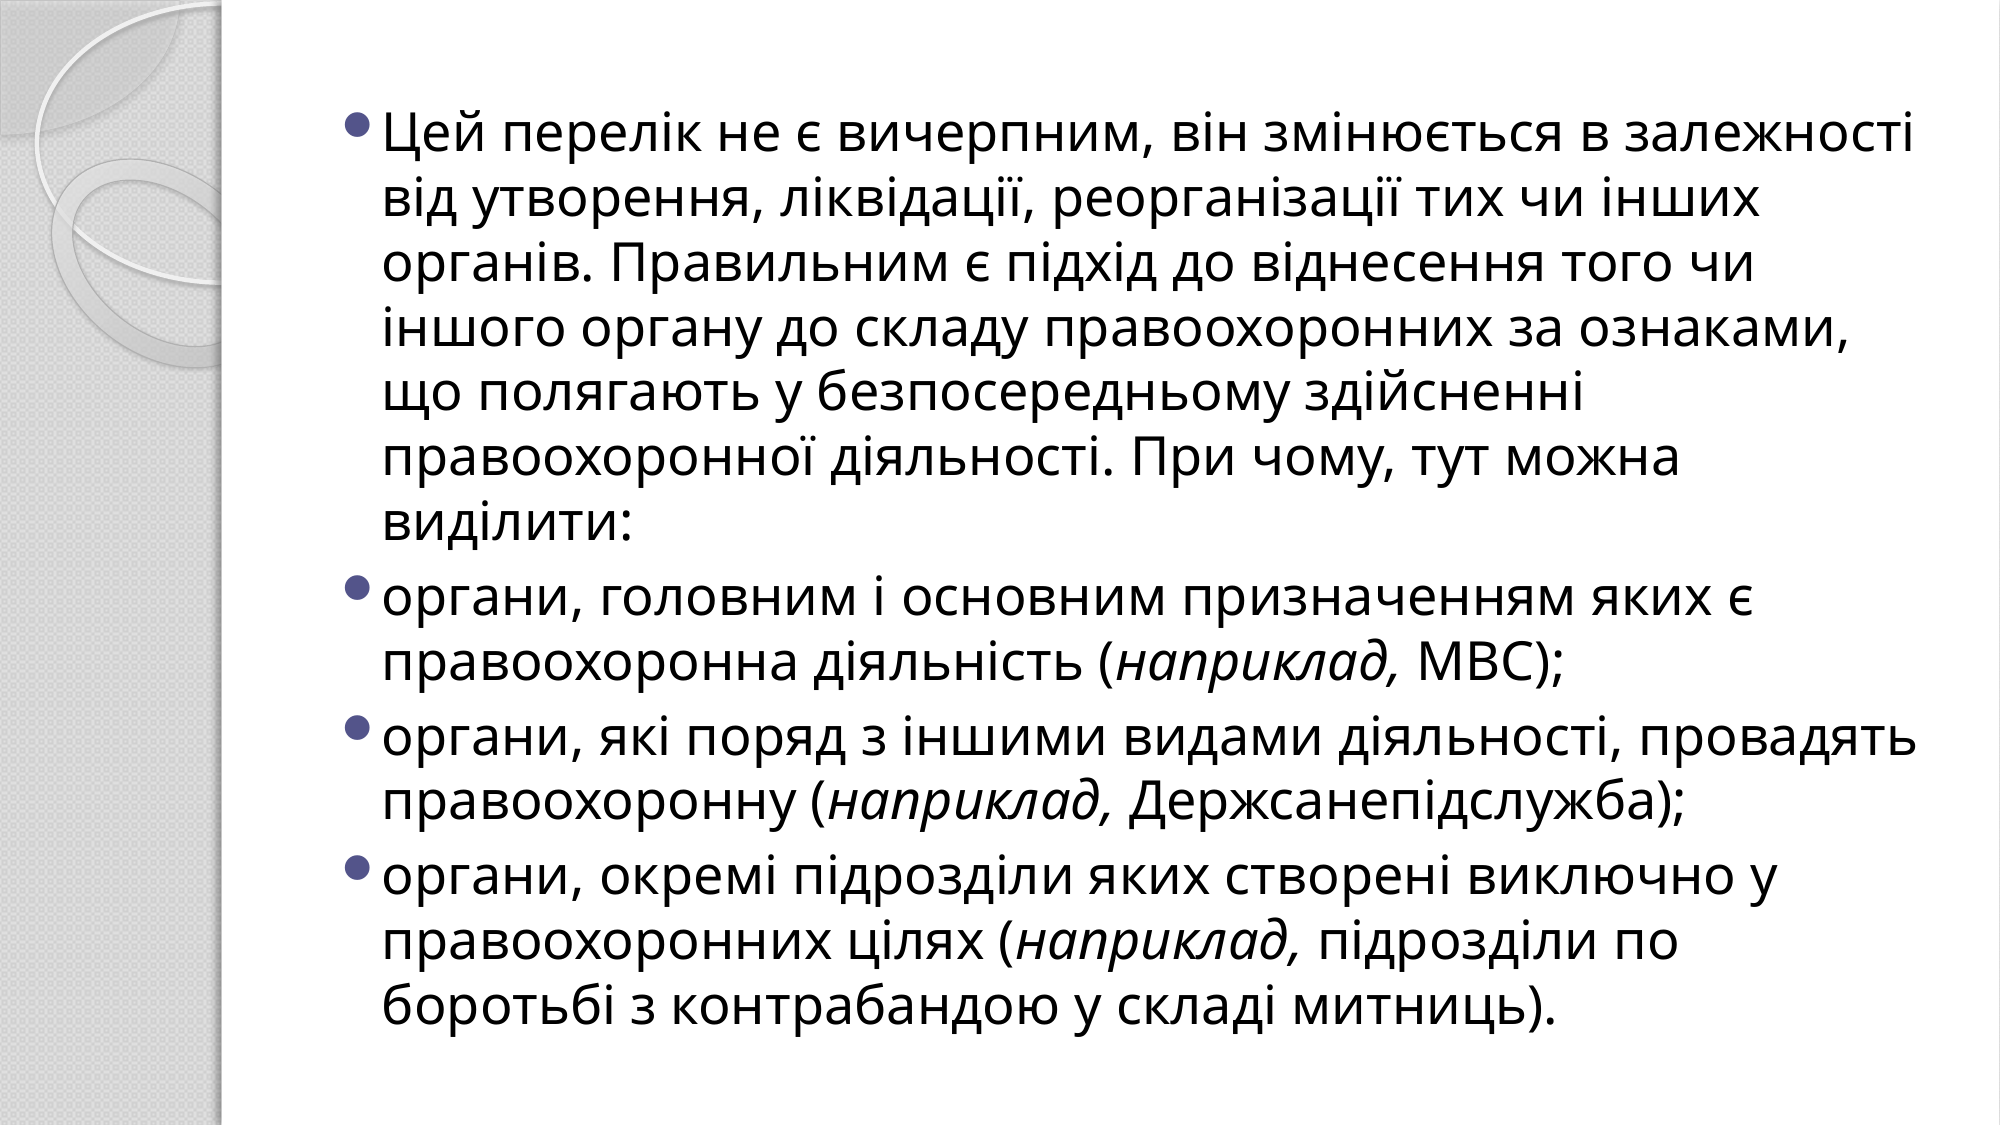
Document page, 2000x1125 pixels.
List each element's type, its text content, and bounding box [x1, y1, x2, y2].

list Цей перелік не є вичерпним, він змінюється в залежності від утворення, ліквідації, реорганізації тих чи інших органів. Правильним є підхід до віднесення того чи іншого органу до складу правоохоронних за ознаками, що полягають у безпосередньому здійсненні правоохоронної діяльності. При чому, тут можна виділити: органи, головним і основним призначенням яких є правоохоронна діяльність (наприклад, МВС); органи, які поряд з іншими видами діяльності, провадять правоохоронну (наприклад, Держсанепідслужба); органи, окремі підрозділи яких створені виключно у правоохоронних цілях (наприклад, підрозділи по боротьбі з контрабандою у складі митниць). [314, 90, 1943, 1071]
